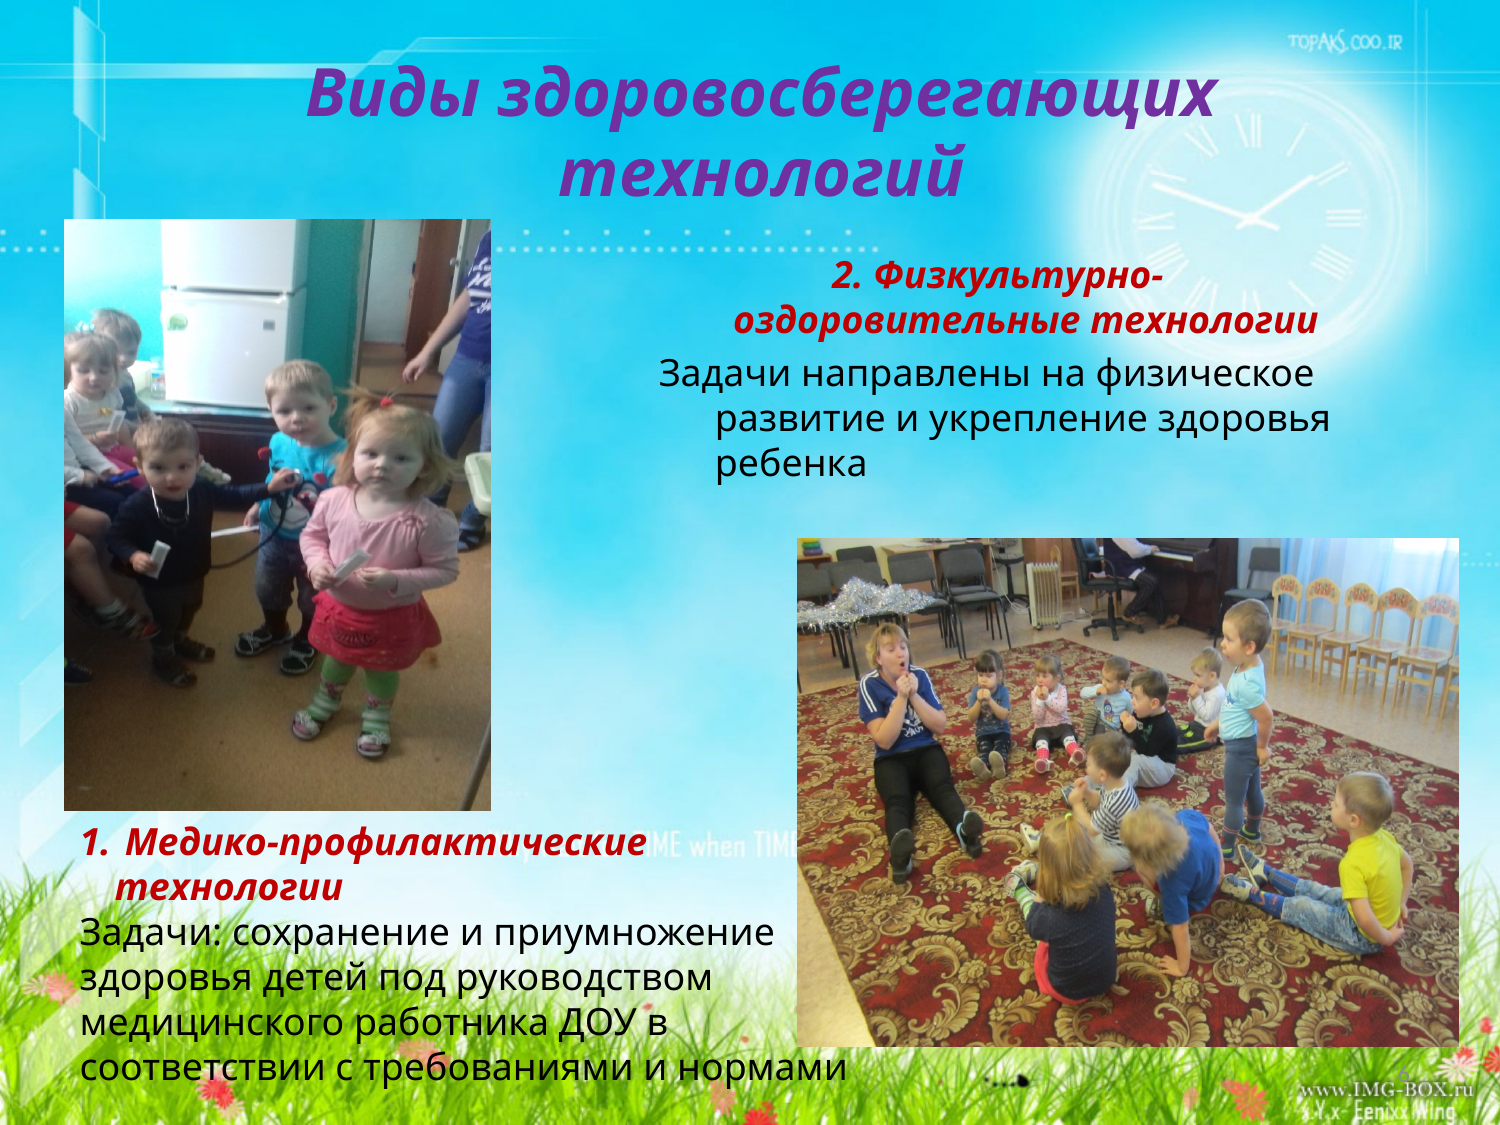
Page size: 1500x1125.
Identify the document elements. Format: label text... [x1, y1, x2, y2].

text_box Медико-профилактические технологии Задачи: сохранение и приумножение здоровья детей под руководством медицинского работника ДОУ в соответствии с требованиями и нормами [64, 810, 892, 1125]
picture [0, 0, 1500, 1125]
text_box Виды здоровосберегающих технологий [135, 42, 1388, 218]
slide_number 6 [1074, 1056, 1425, 1103]
list 2. Физкультурно-оздоровительные технологии Задачи направлены на физическое развитие и укрепление здоровья ребенка [643, 243, 1353, 528]
